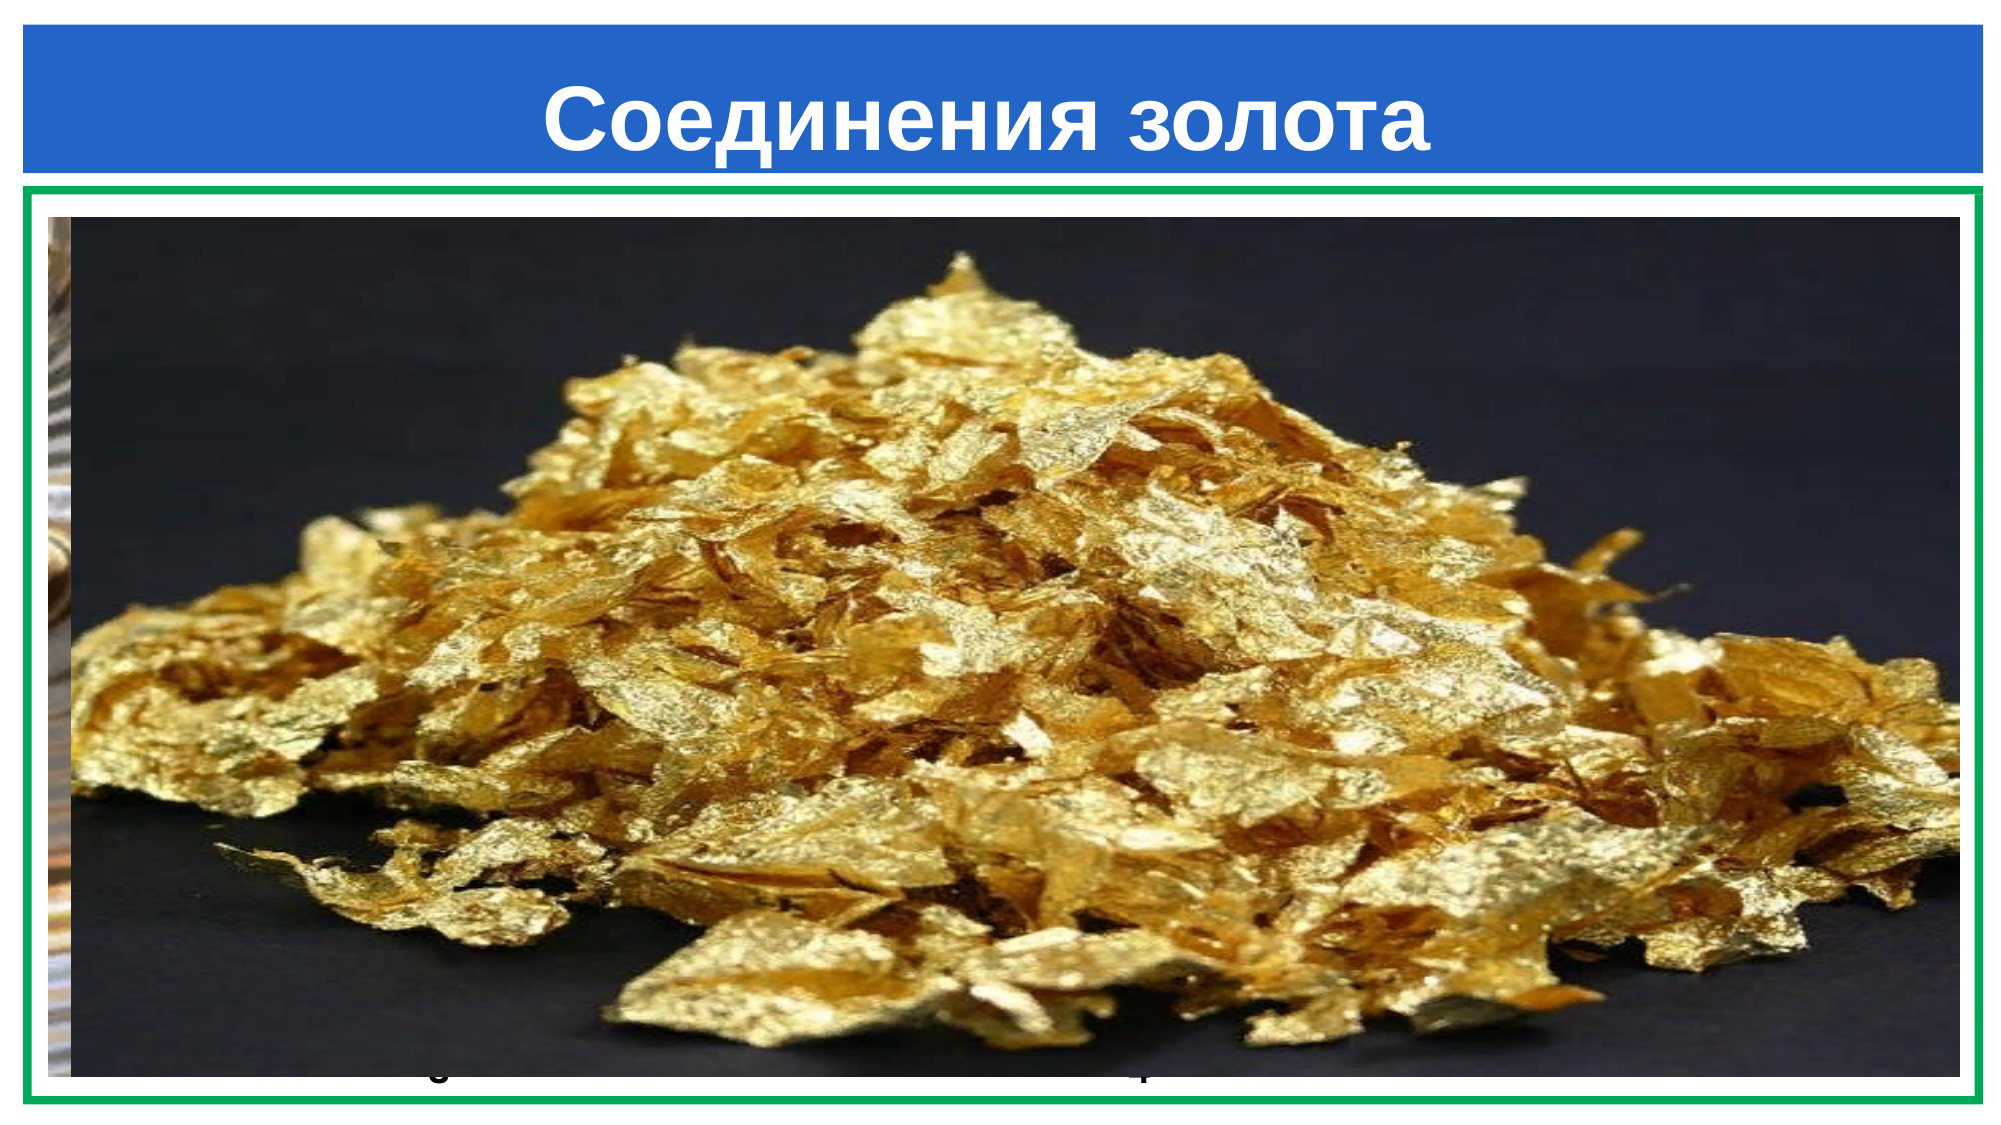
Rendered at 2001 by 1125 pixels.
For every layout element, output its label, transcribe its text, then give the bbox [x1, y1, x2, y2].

text_box Оксид и гидроксид золота (III) нерастворимы в воде, проявляют амфотерные свойства: Au(OH)3 + 3HCl = AuCl3 + 3H2O Au(OH)3 + 4HNO3 = H[Au(NO3)4] + 3H2O Au(OH)3 + NaOH = Na[Au(OH)4] - гидроксоаурат (III) [71, 1088, 1960, 1099]
text_box [48, 100, 1960, 217]
title Соединения золота [99, 19, 1900, 100]
picture [47, 217, 1960, 1077]
